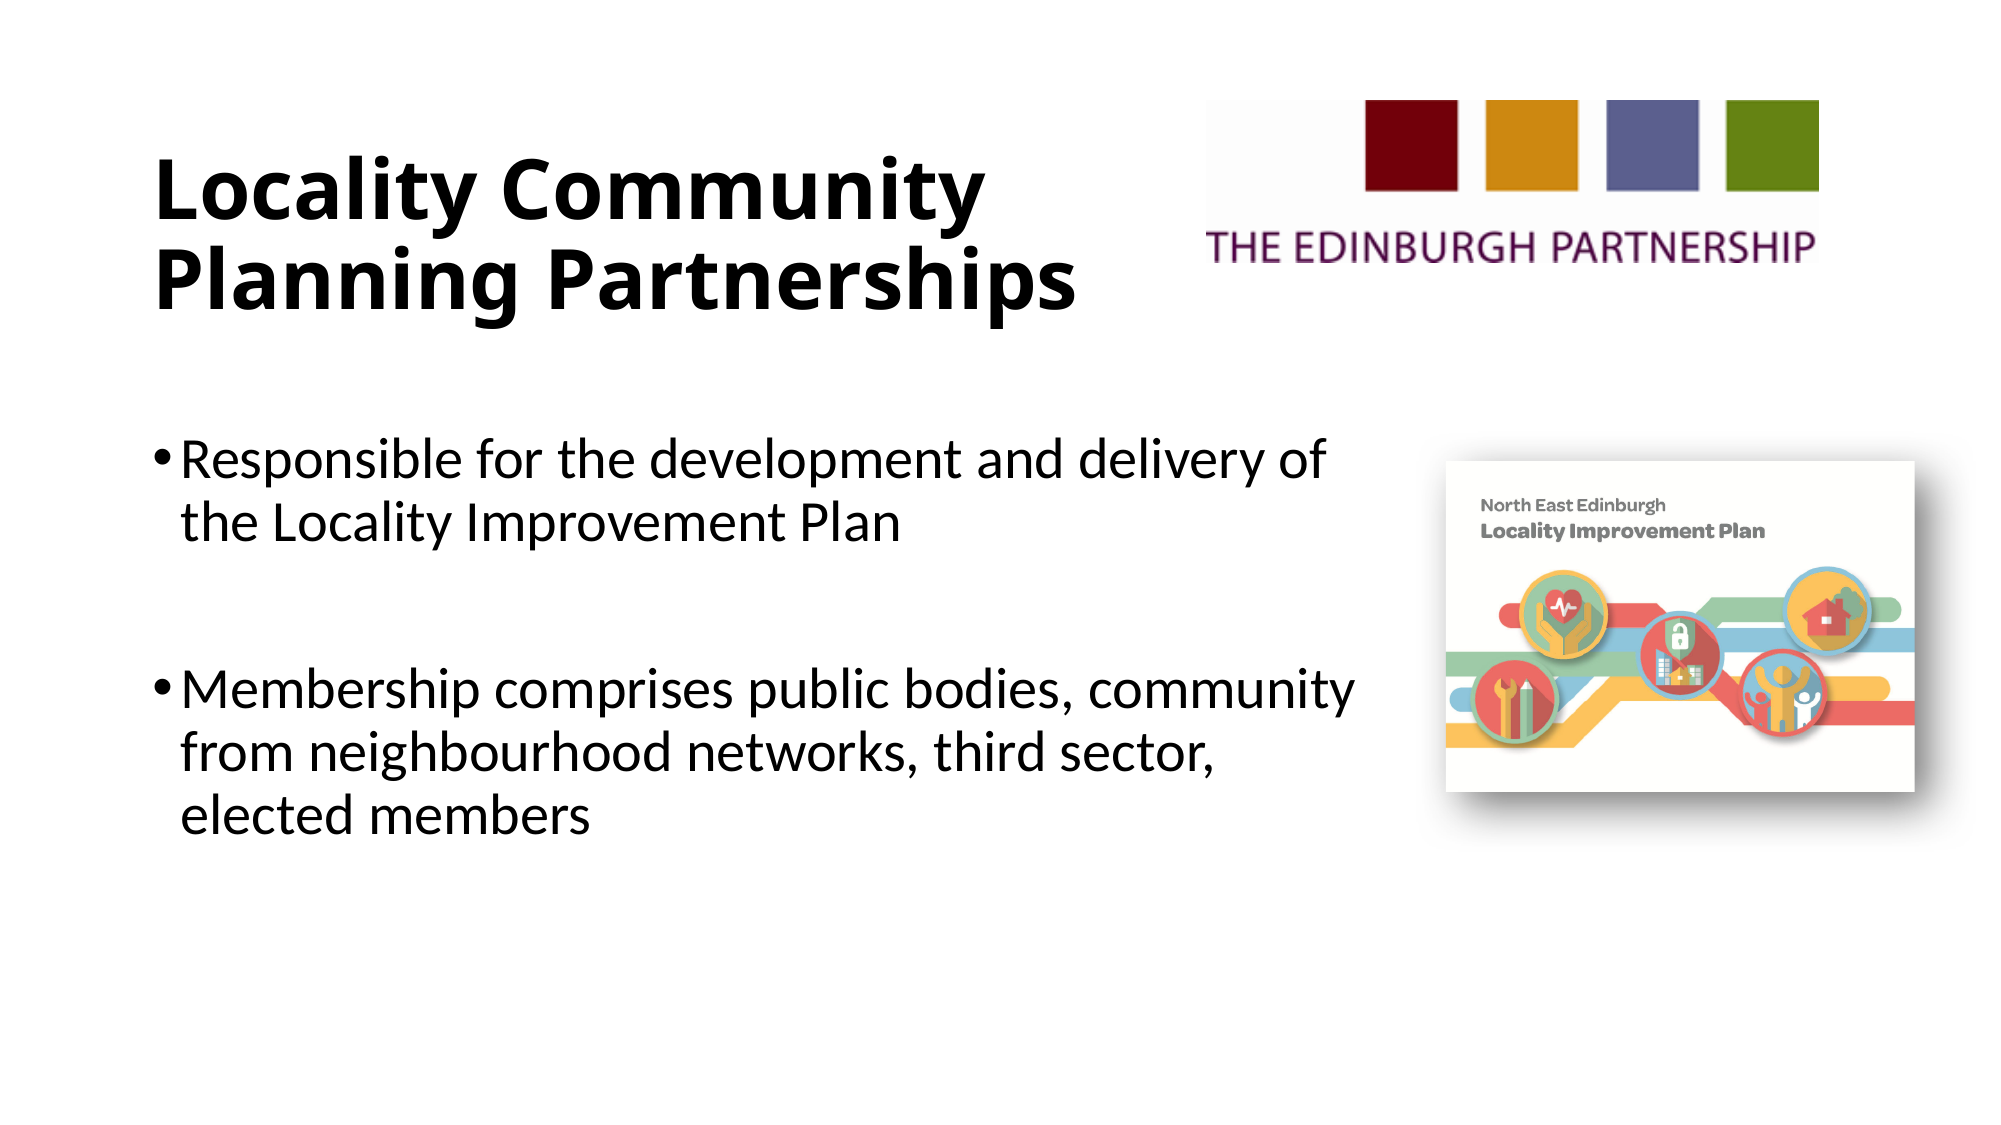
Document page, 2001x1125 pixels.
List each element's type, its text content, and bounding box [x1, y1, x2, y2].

picture [1445, 461, 1915, 792]
title Locality Community Planning Partnerships [137, 128, 1165, 347]
picture [1206, 100, 1819, 263]
list Responsible for the development and delivery of the Locality Improvement Plan Membership comprises public bodies, community from neighbourhood networks, third sector, elected members [137, 420, 1407, 1014]
